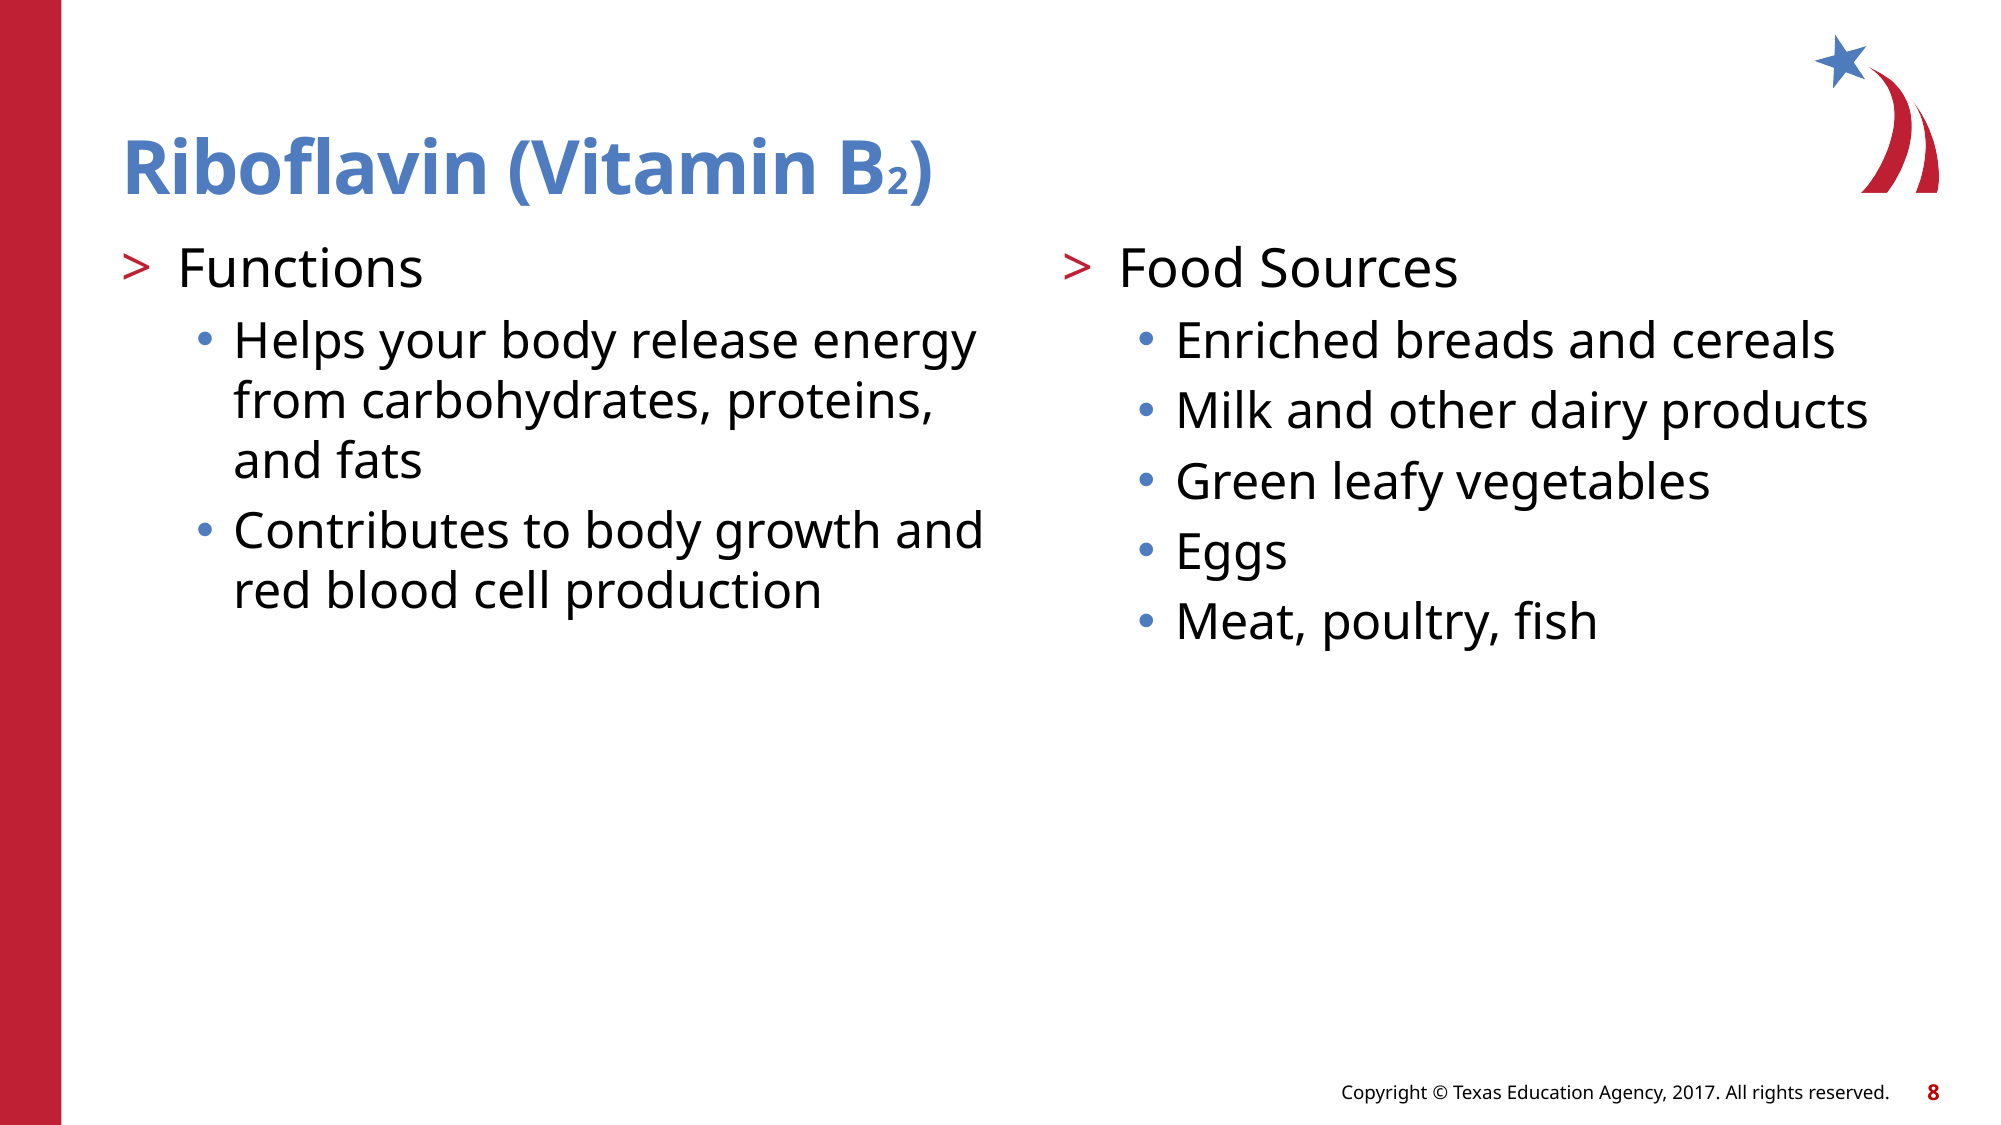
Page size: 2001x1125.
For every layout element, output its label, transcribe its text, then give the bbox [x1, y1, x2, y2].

title Riboflavin (Vitamin B2) [121, 66, 1772, 211]
list Food Sources Enriched breads and cereals Milk and other dairy products Green leafy vegetables Eggs Meat, poultry, fish [1062, 233, 1937, 1010]
list Functions Helps your body release energy from carbohydrates, proteins, and fats Contributes to body growth and red blood cell production [121, 233, 996, 1010]
picture [1814, 34, 1939, 193]
